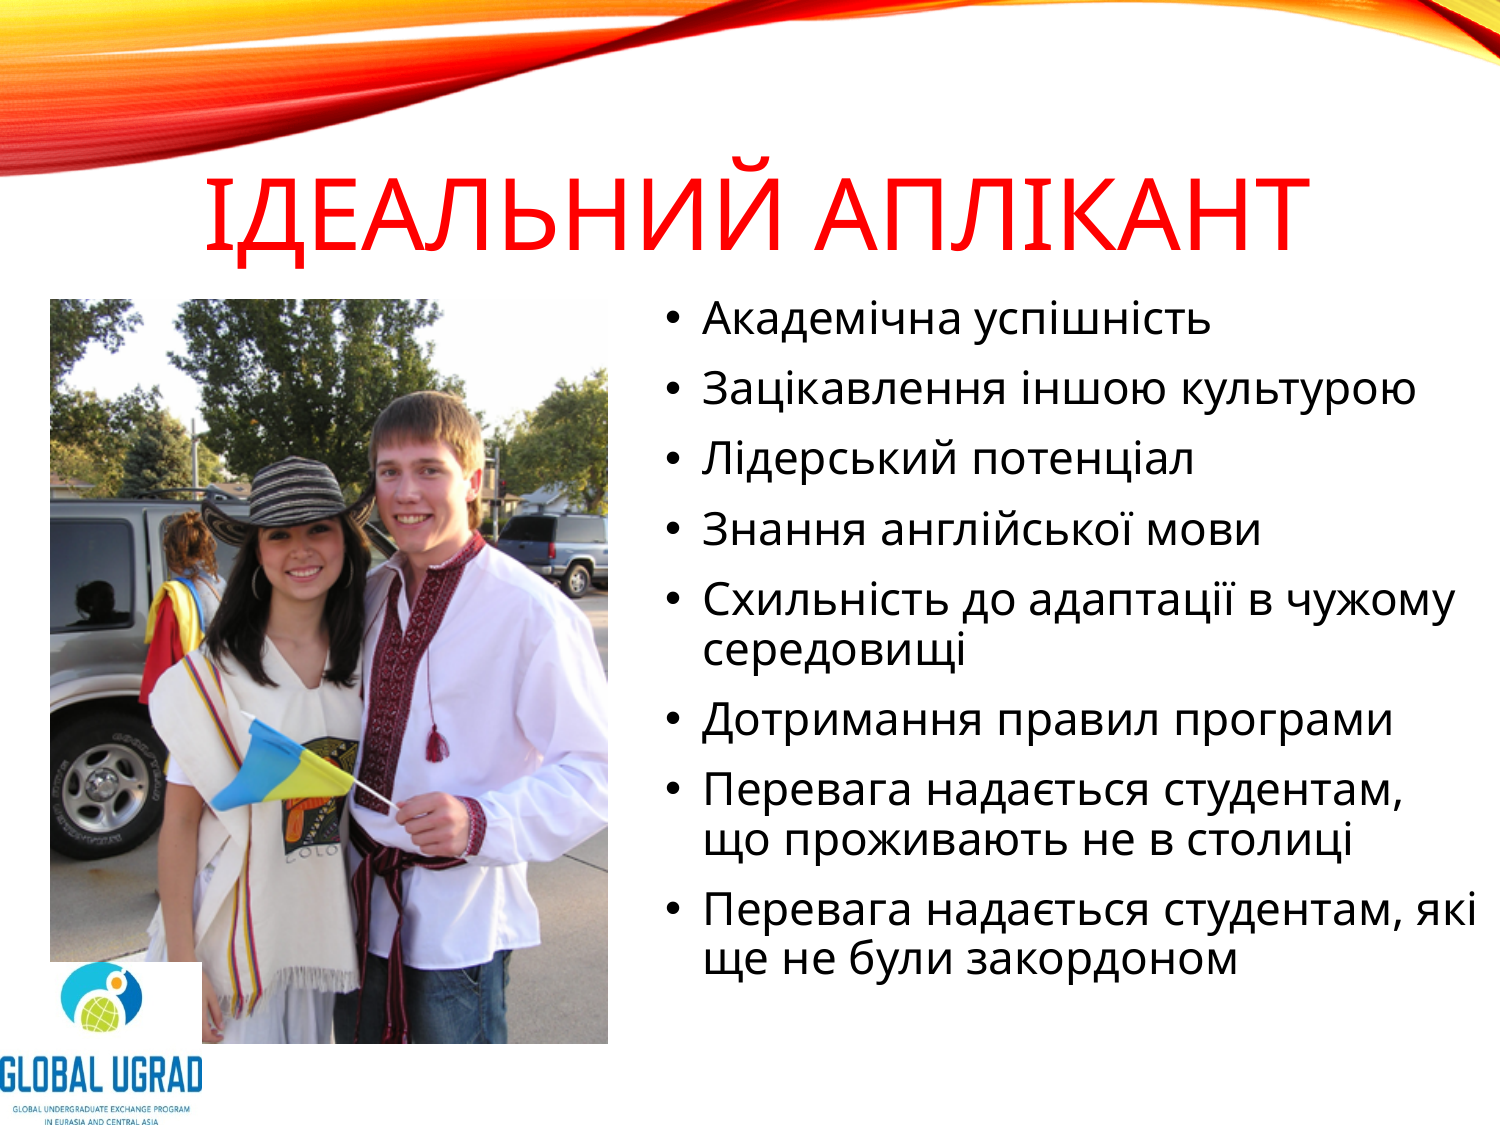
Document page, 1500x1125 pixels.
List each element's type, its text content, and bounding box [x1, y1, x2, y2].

picture [0, 0, 1500, 178]
title Ідеальний аплікант [45, 124, 1471, 312]
picture [0, 299, 608, 1125]
list Академічна успішність Зацікавлення іншою культурою Лідерський потенціал Знання англійської мови Схильність до адаптації в чужому середовищі Дотримання правил програми Перевага надається студентам, що проживають не в столиці Перевага надається студентам, які ще не були закордоном [650, 287, 1500, 1125]
